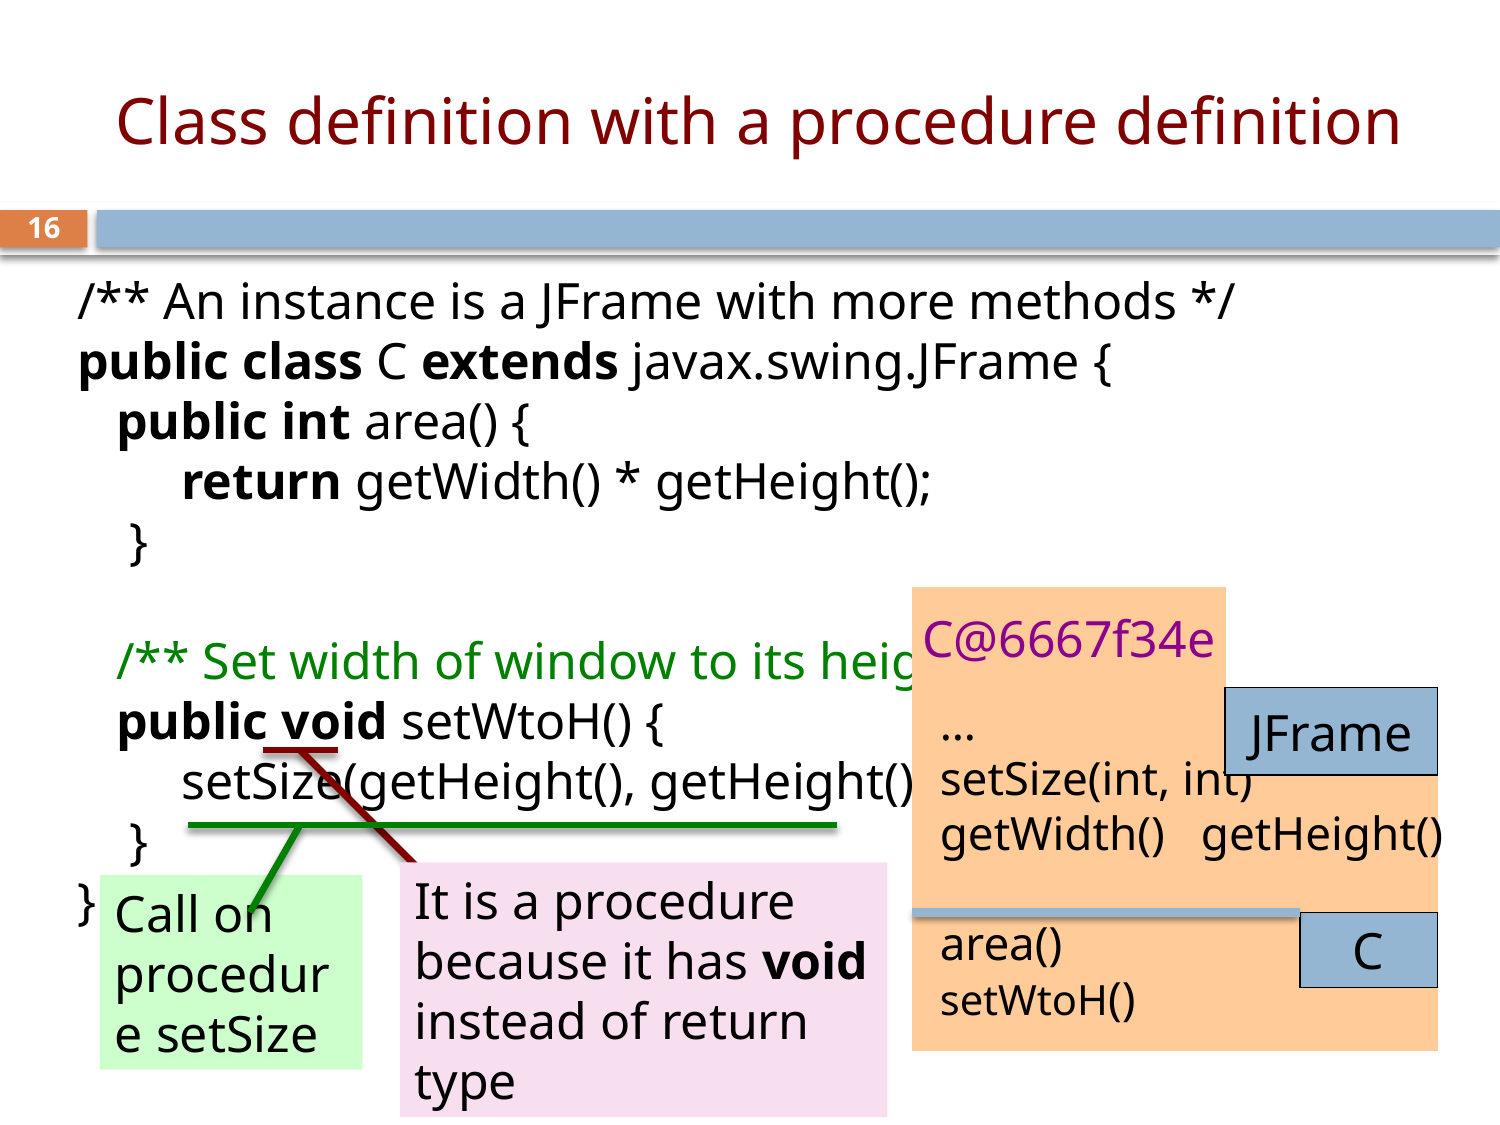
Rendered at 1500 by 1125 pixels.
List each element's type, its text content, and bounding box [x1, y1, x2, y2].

text_box JFrame [1224, 687, 1438, 775]
text_box C [1299, 912, 1438, 988]
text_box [262, 749, 888, 1060]
text_box C@6667f34e [912, 587, 1225, 688]
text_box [99, 824, 838, 1073]
slide_number 16 [0, 208, 88, 249]
text_box … setSize(int, int) getWidth() getHeight() area() setWtoH() [924, 687, 1224, 775]
text_box /** An instance is a JFrame with more methods */ public class C extends javax.swing.JFrame { public int area() { return getWidth() * getHeight(); } /** Set width of window to its height */ public void setWtoH() { setSize(getHeight(), getHeight()); } } [62, 262, 1388, 938]
text_box [912, 688, 1438, 912]
text_box [912, 924, 1438, 1050]
title Class definition with a procedure definition [100, 37, 1438, 200]
